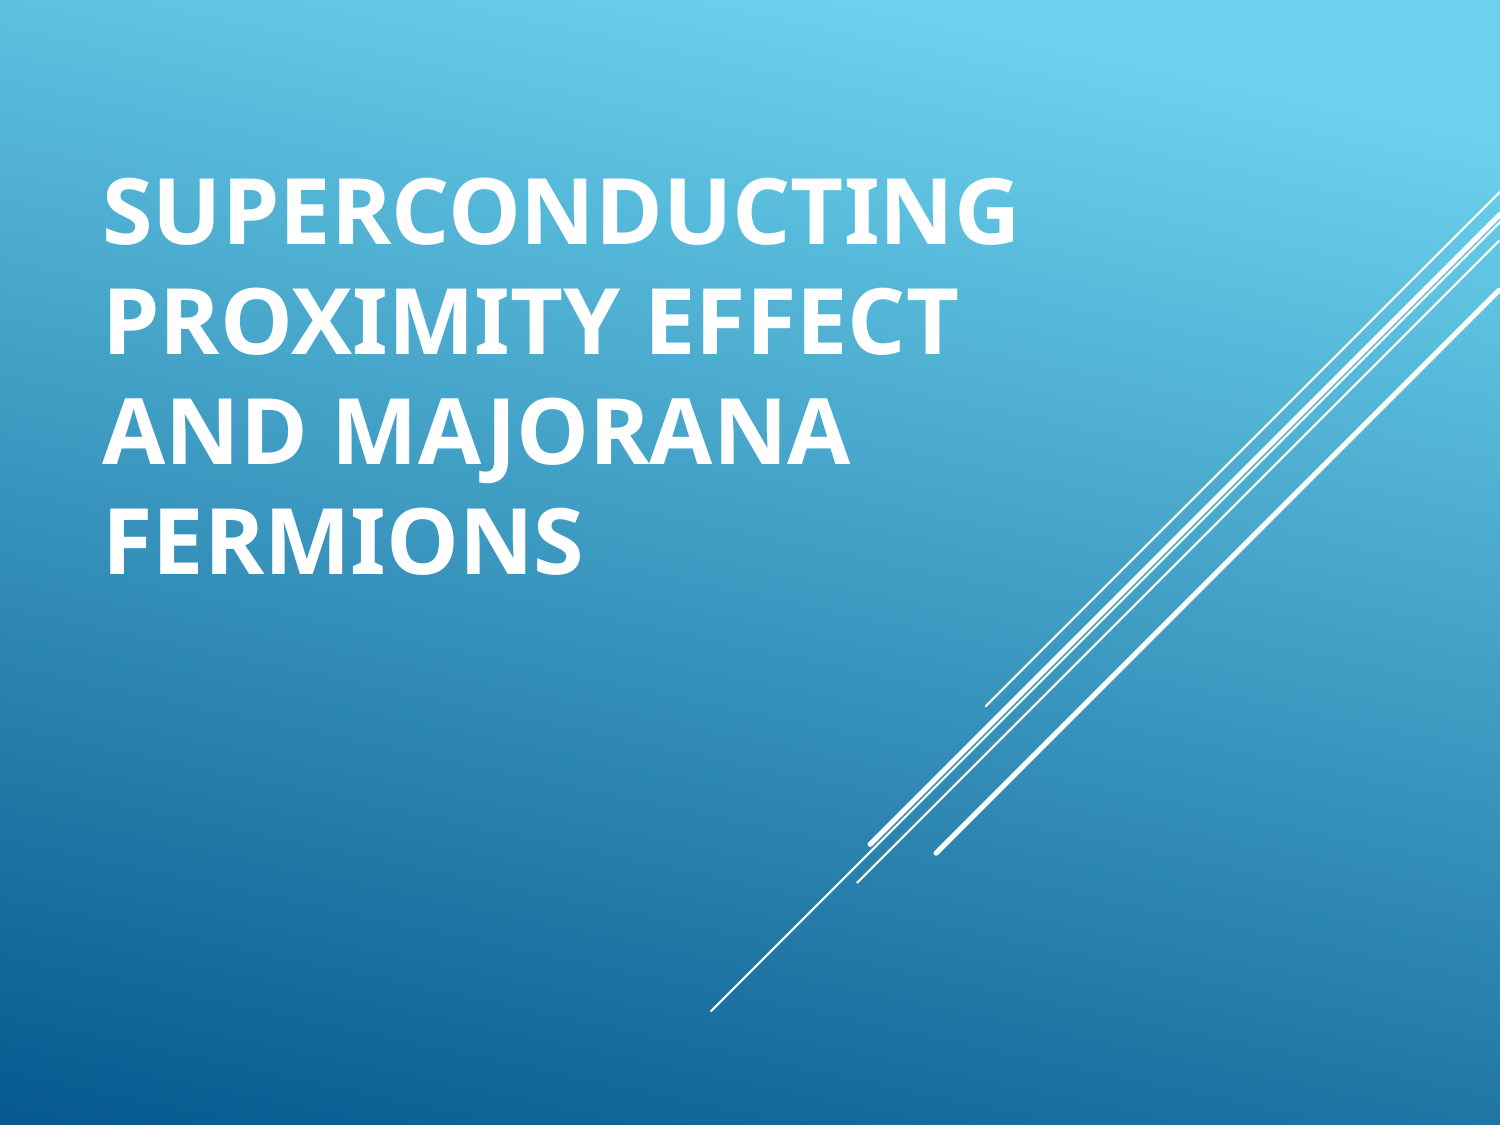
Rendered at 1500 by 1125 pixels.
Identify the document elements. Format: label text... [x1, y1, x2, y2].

title Superconducting proximity effect and majorana fermions [87, 87, 1098, 600]
